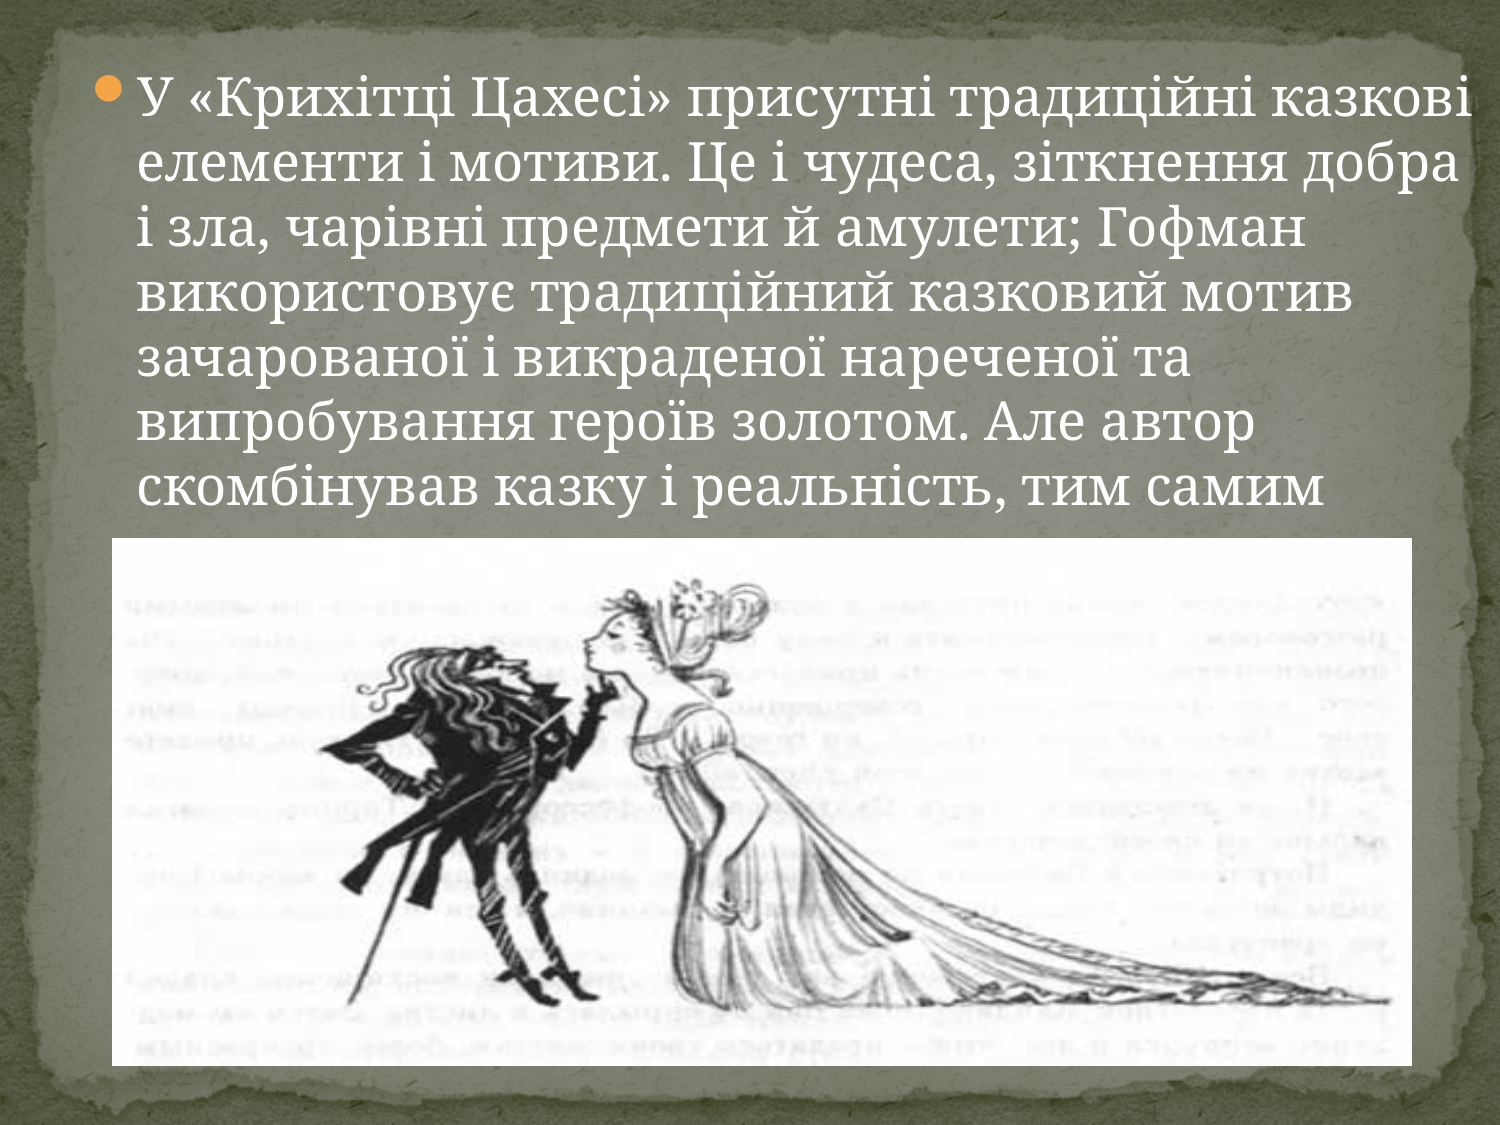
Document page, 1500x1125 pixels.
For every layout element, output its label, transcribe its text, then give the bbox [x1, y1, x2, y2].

list У «Крихітці Цахесі» присутні традиційні казкові елементи і мотиви. Це і чудеса, зіткнення добра і зла, чарівні предмети й амулети; Гофман використовує традиційний казковий мотив зачарованої і викраденої нареченої та випробування героїв золотом. Але автор скомбінував казку і реальність, тим самим порушивши чистоту казкового жанру. [76, 54, 1500, 805]
picture [112, 538, 1413, 1067]
